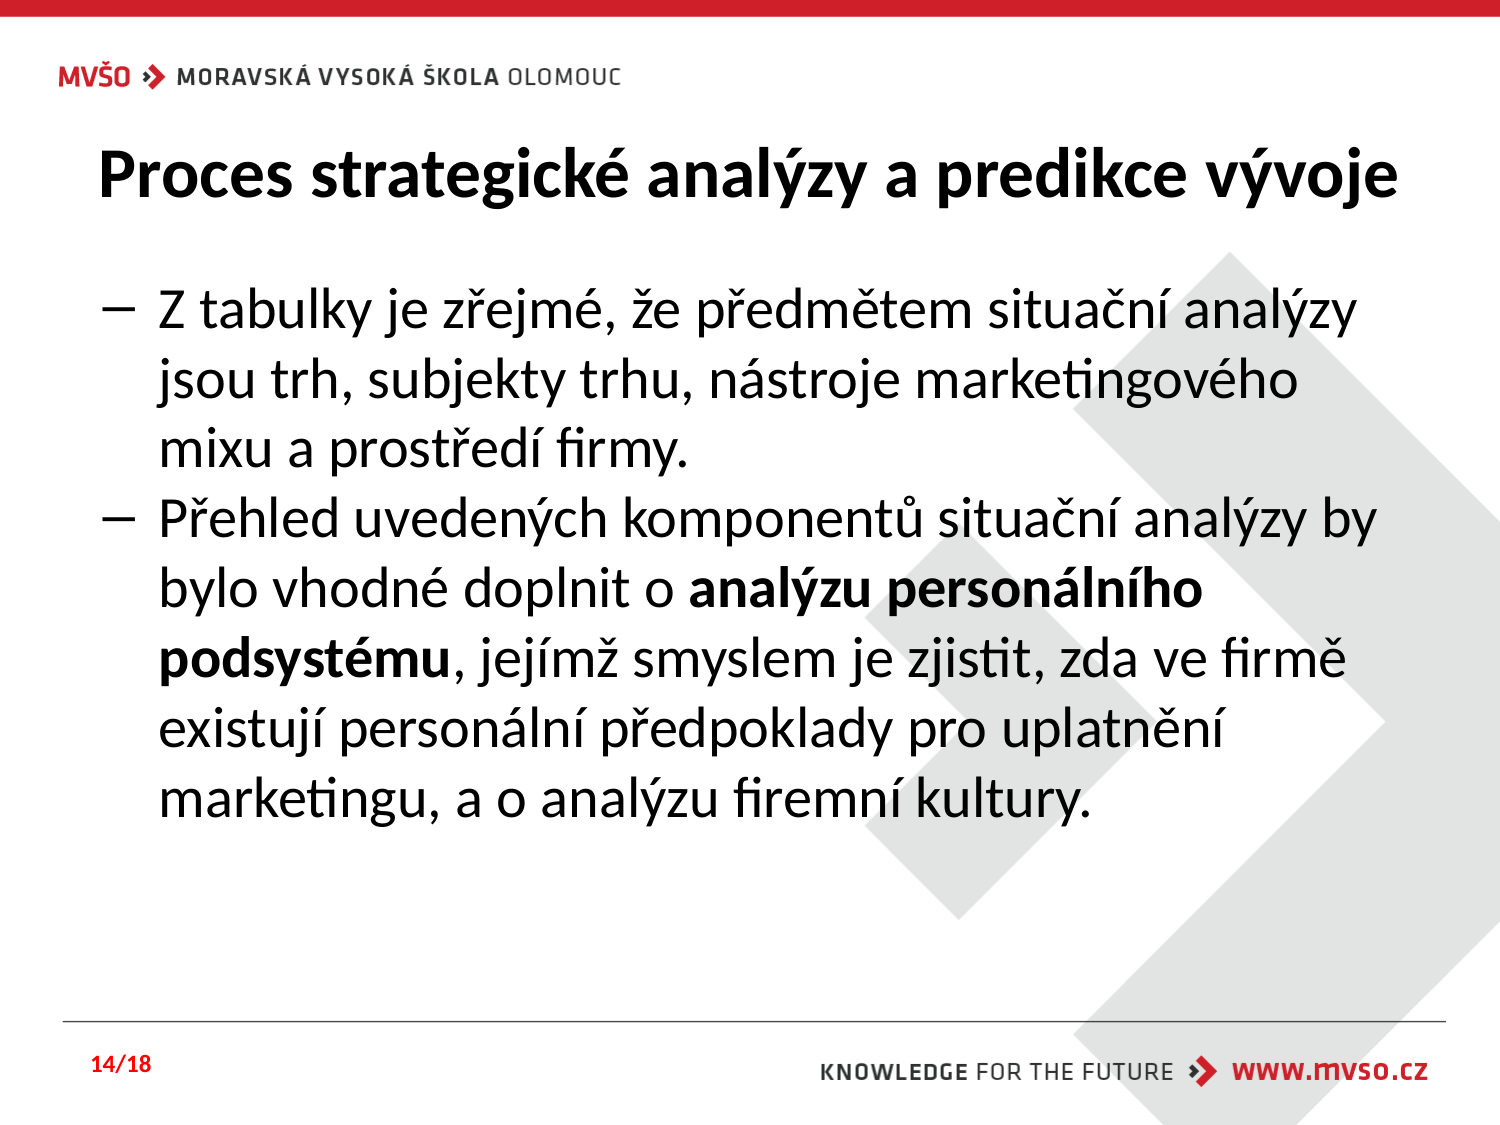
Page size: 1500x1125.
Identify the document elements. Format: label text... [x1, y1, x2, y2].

text_box 14/18 [74, 1040, 213, 1085]
title Proces strategické analýzy a predikce vývoje [75, 75, 1425, 262]
list Z tabulky je zřejmé, že předmětem situační analýzy jsou trh, subjekty trhu, nástroje marketingového mixu a prostředí firmy. Přehled uvedených komponentů situační analýzy by bylo vhodné doplnit o analýzu personálního podsystému, jejímž smyslem je zjistit, zda ve firmě existují personální předpoklady pro uplatnění marketingu, a o analýzu firemní kultury. [75, 262, 1425, 1005]
picture [0, 0, 1500, 1125]
